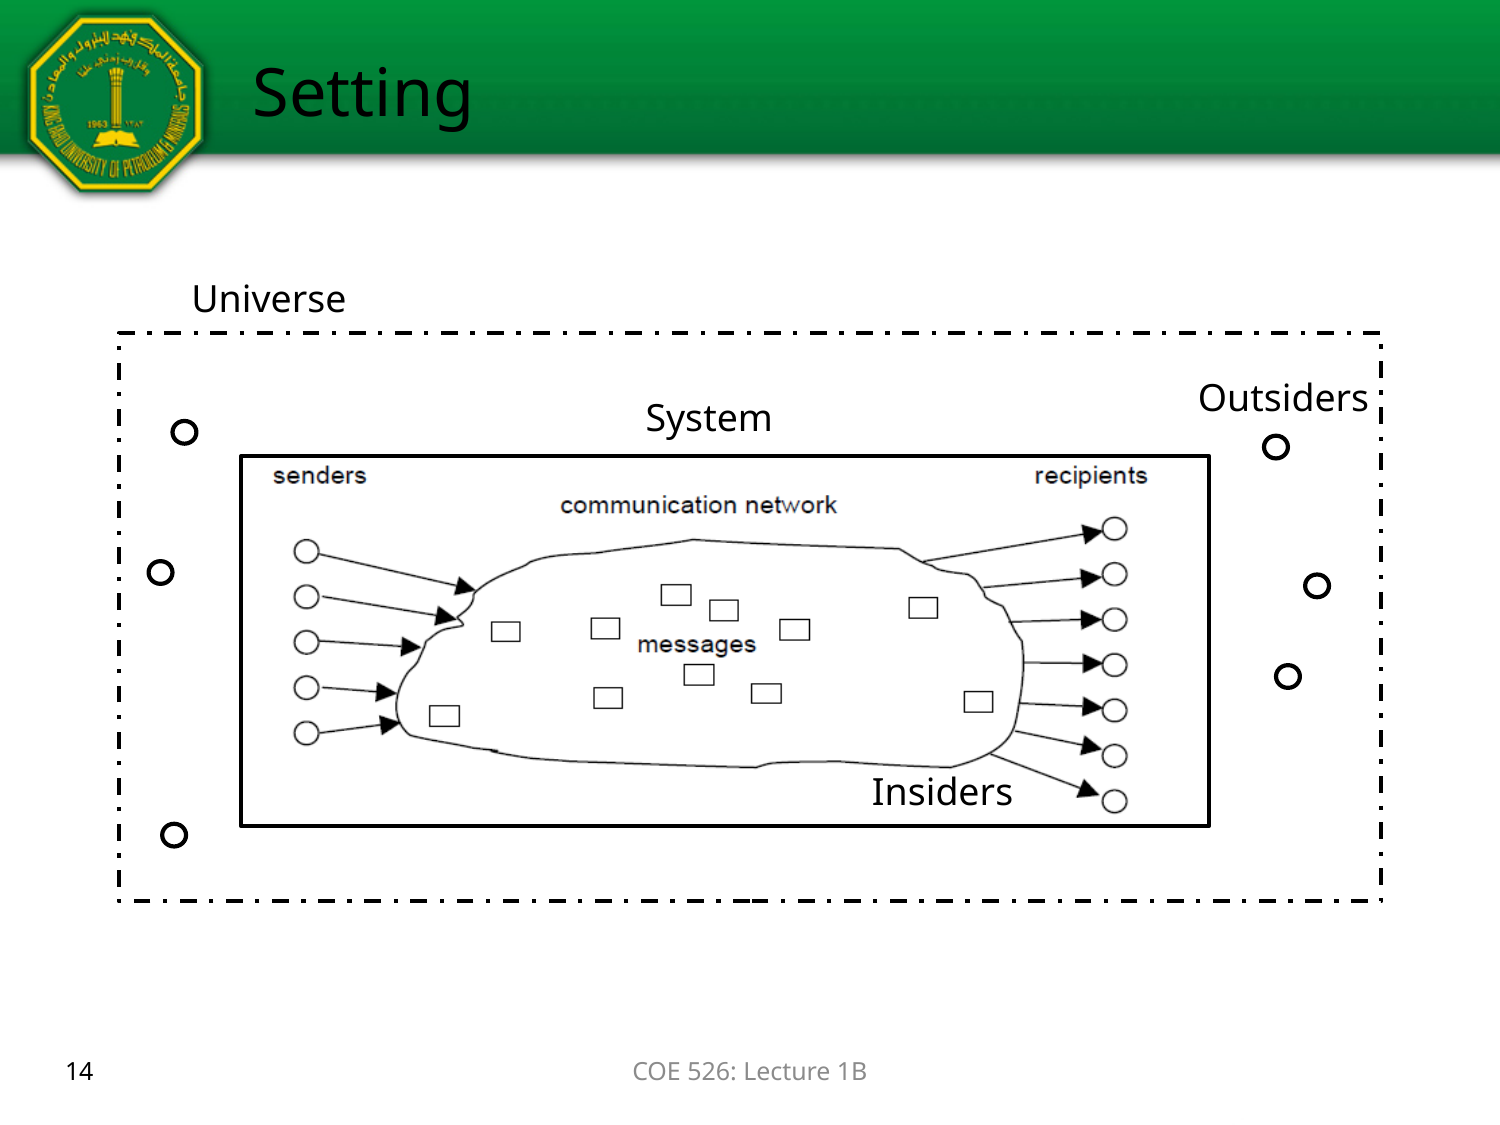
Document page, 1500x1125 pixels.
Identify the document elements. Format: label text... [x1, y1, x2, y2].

text_box [1273, 663, 1302, 690]
title Setting [237, 35, 1437, 138]
slide_number 14 [50, 1042, 388, 1103]
text_box [170, 418, 199, 446]
text_box [146, 559, 175, 586]
text_box [1261, 433, 1291, 461]
picture [0, 0, 1500, 1125]
text_box [1303, 572, 1332, 600]
footer COE 526: Lecture 1B [496, 1042, 1004, 1103]
text_box Outsiders [1183, 366, 1385, 426]
text_box [160, 821, 189, 849]
text_box [117, 331, 1383, 903]
text_box Universe [176, 267, 362, 327]
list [242, 458, 1208, 824]
